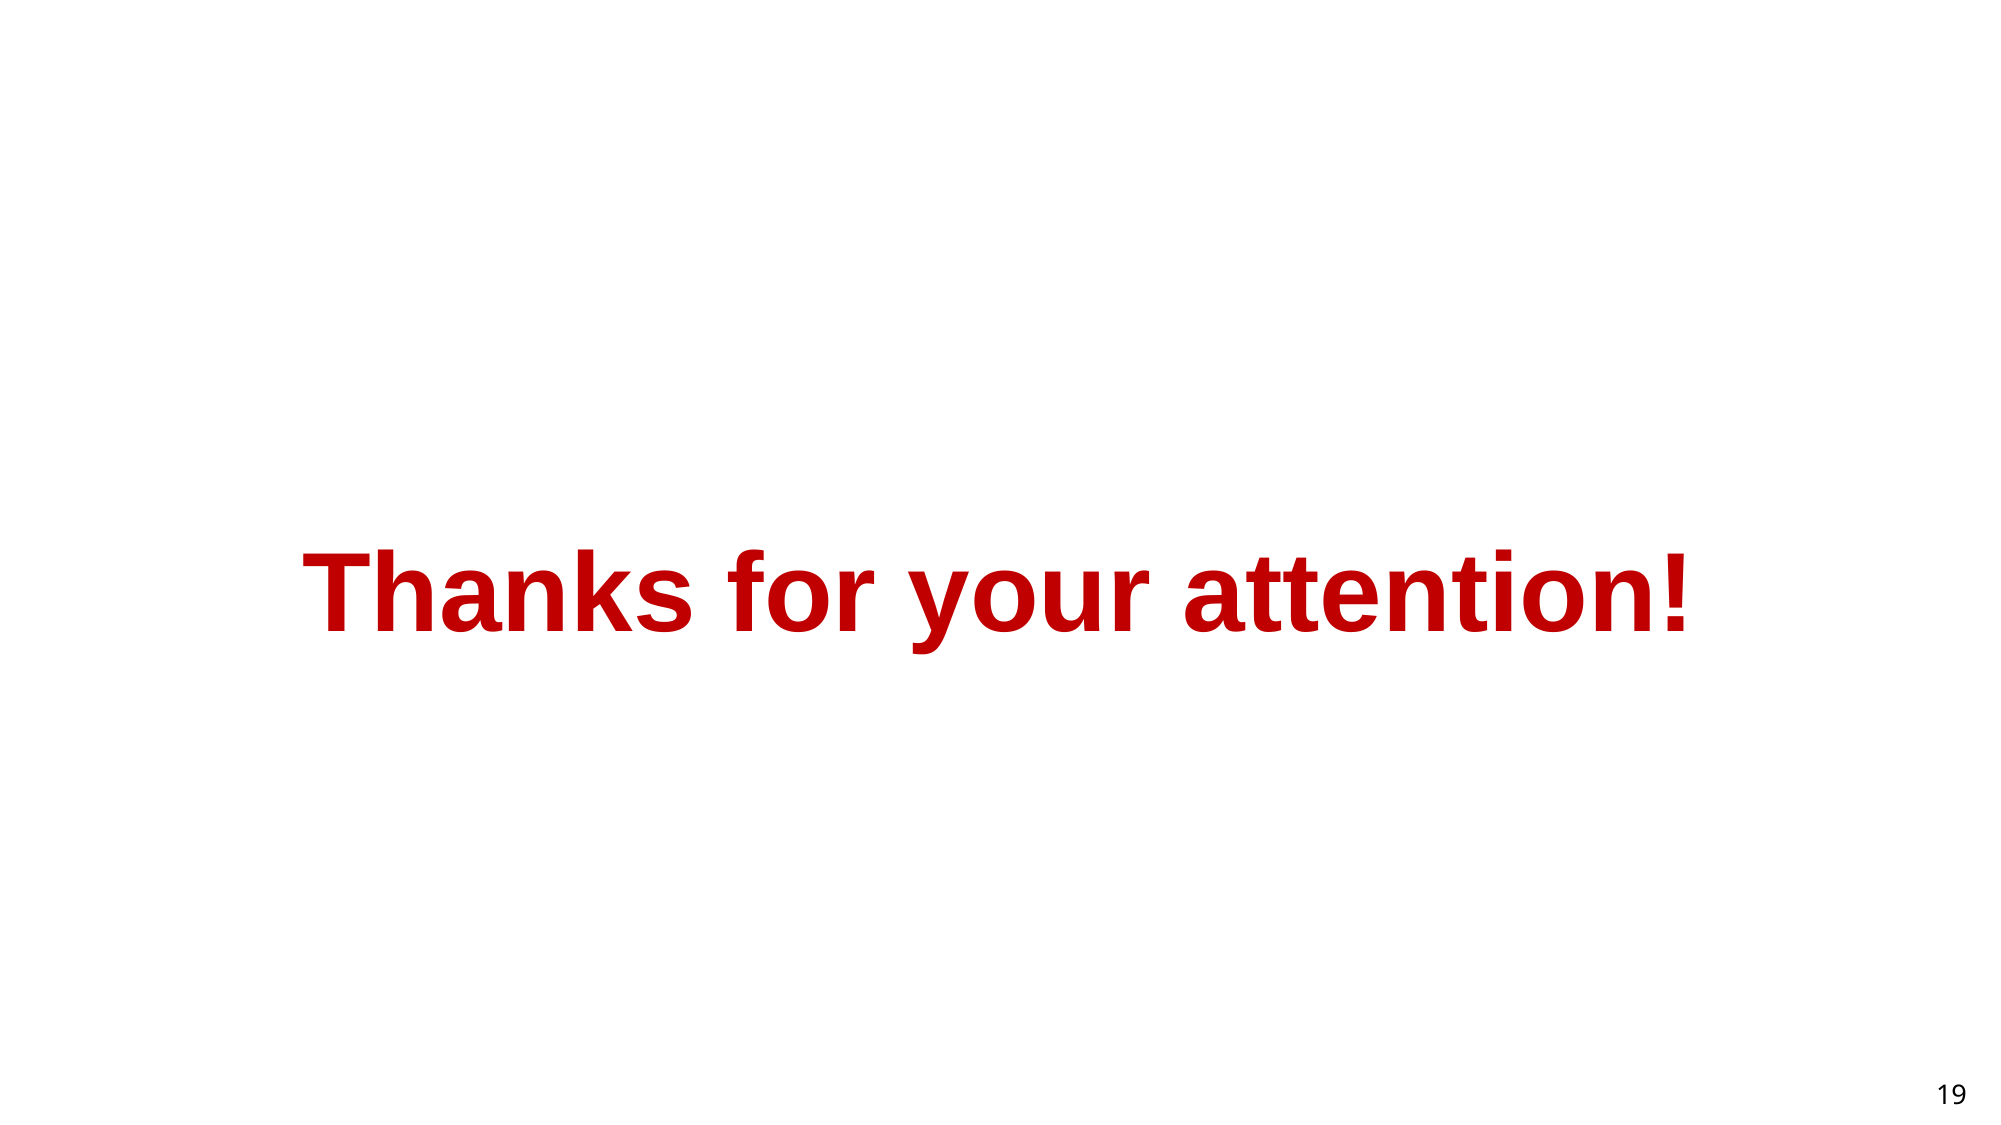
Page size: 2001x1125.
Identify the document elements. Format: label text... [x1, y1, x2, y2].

text_box Thanks for your attention! [267, 444, 1731, 681]
